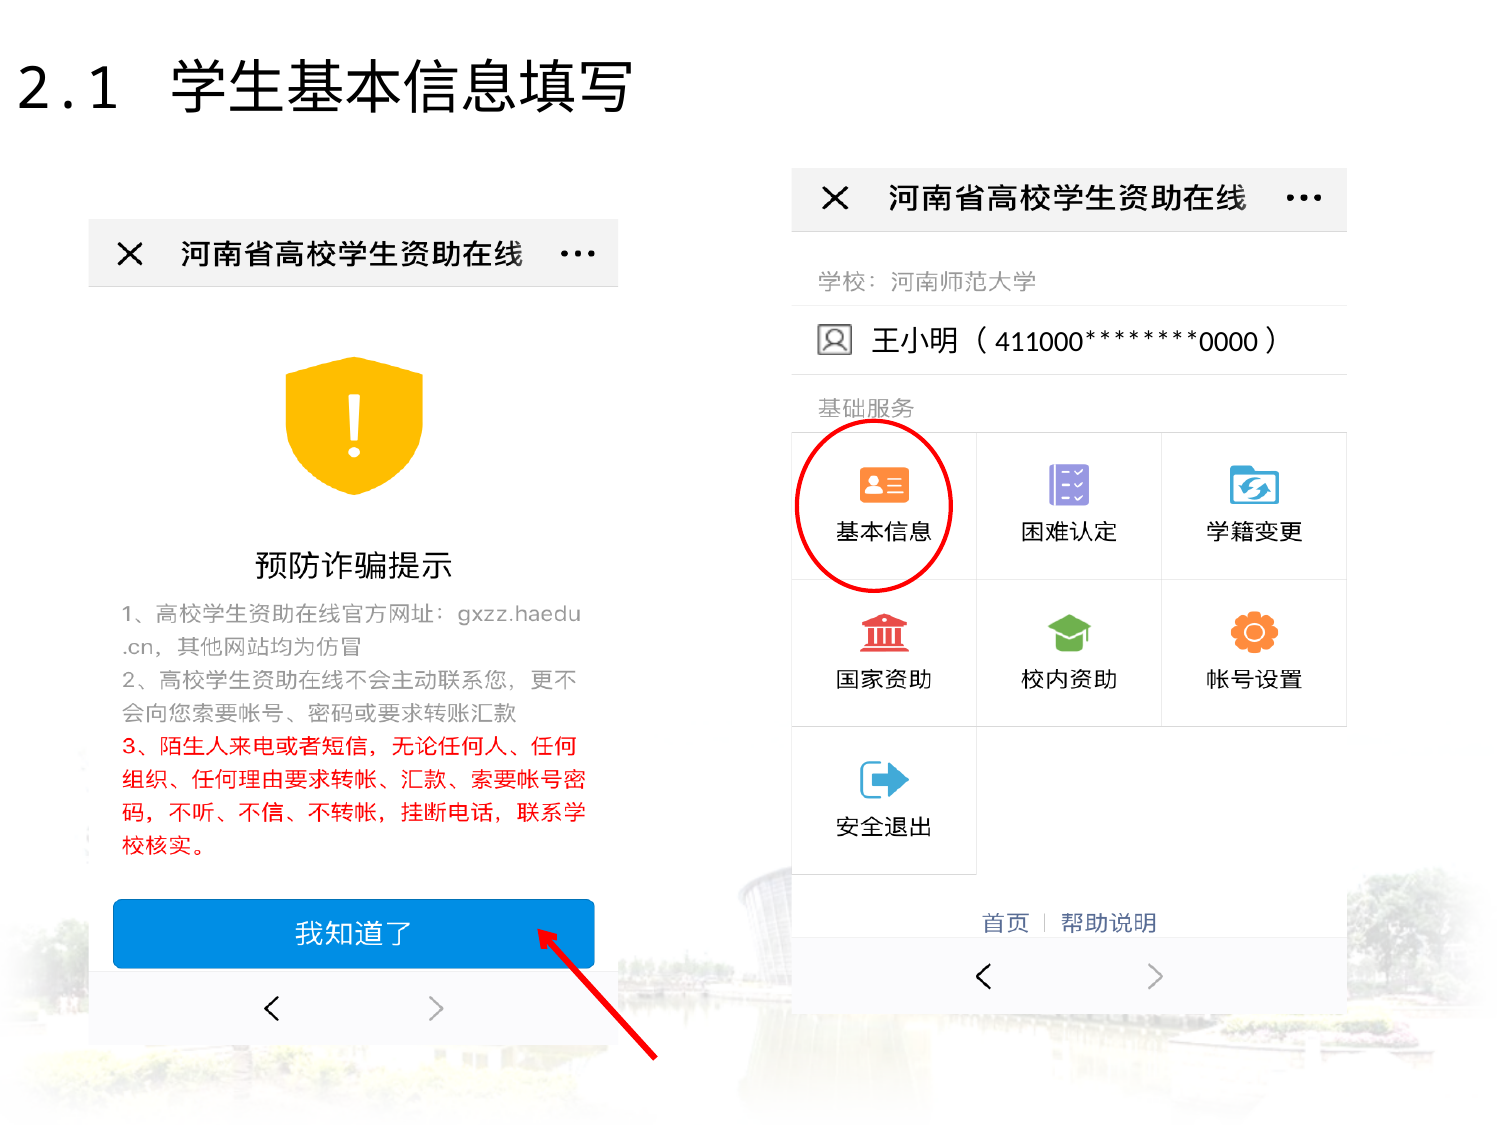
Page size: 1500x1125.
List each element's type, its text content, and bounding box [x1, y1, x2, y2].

text_box 2.1 学生基本信息填写 [0, 42, 935, 128]
picture [88, 219, 619, 1045]
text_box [537, 928, 656, 1059]
picture [791, 167, 1348, 1014]
